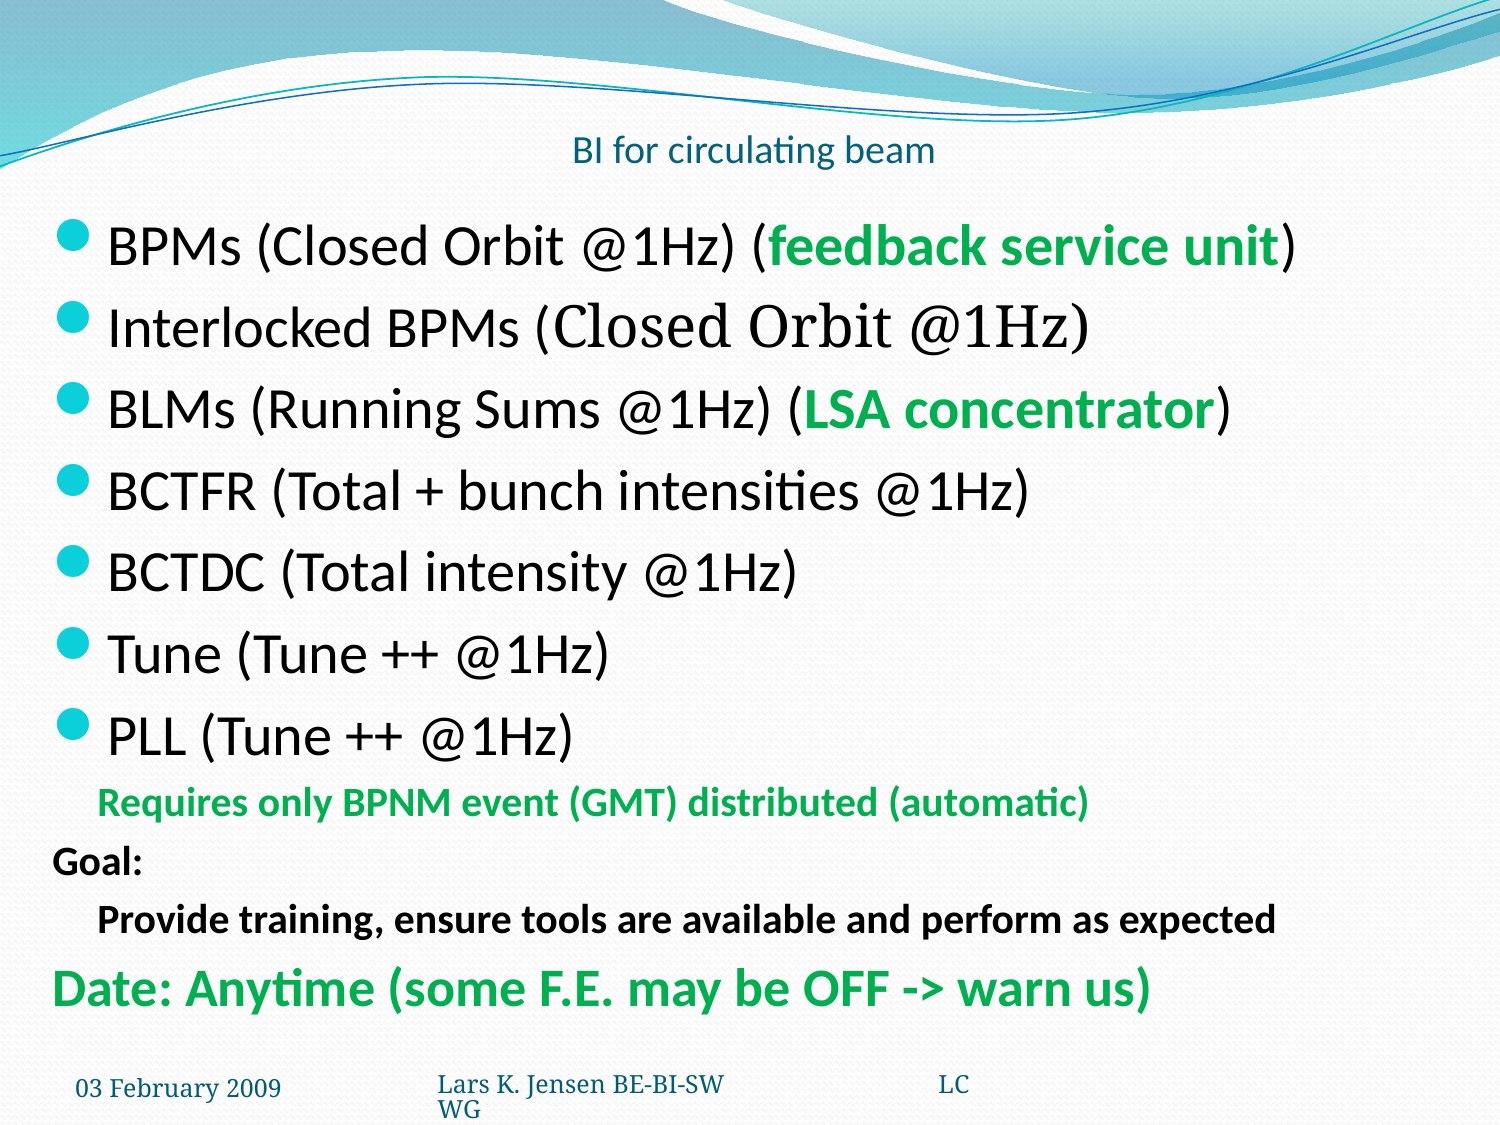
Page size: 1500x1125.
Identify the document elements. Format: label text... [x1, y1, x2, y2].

footer Lars K. Jensen BE-BI-SW LCWG [437, 1042, 988, 1103]
list BPMs (Closed Orbit @1Hz) (feedback service unit) Interlocked BPMs (Closed Orbit @1Hz) BLMs (Running Sums @1Hz) (LSA concentrator) BCTFR (Total + bunch intensities @1Hz) BCTDC (Total intensity @1Hz) Tune (Tune ++ @1Hz) PLL (Tune ++ @1Hz) Requires only BPNM event (GMT) distributed (automatic) Goal: Provide training, ensure tools are available and perform as expected Date: Anytime (some F.E. may be OFF -> warn us) [37, 200, 1425, 1038]
title BI for circulating beam [75, 62, 1425, 172]
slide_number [75, 1042, 425, 1103]
